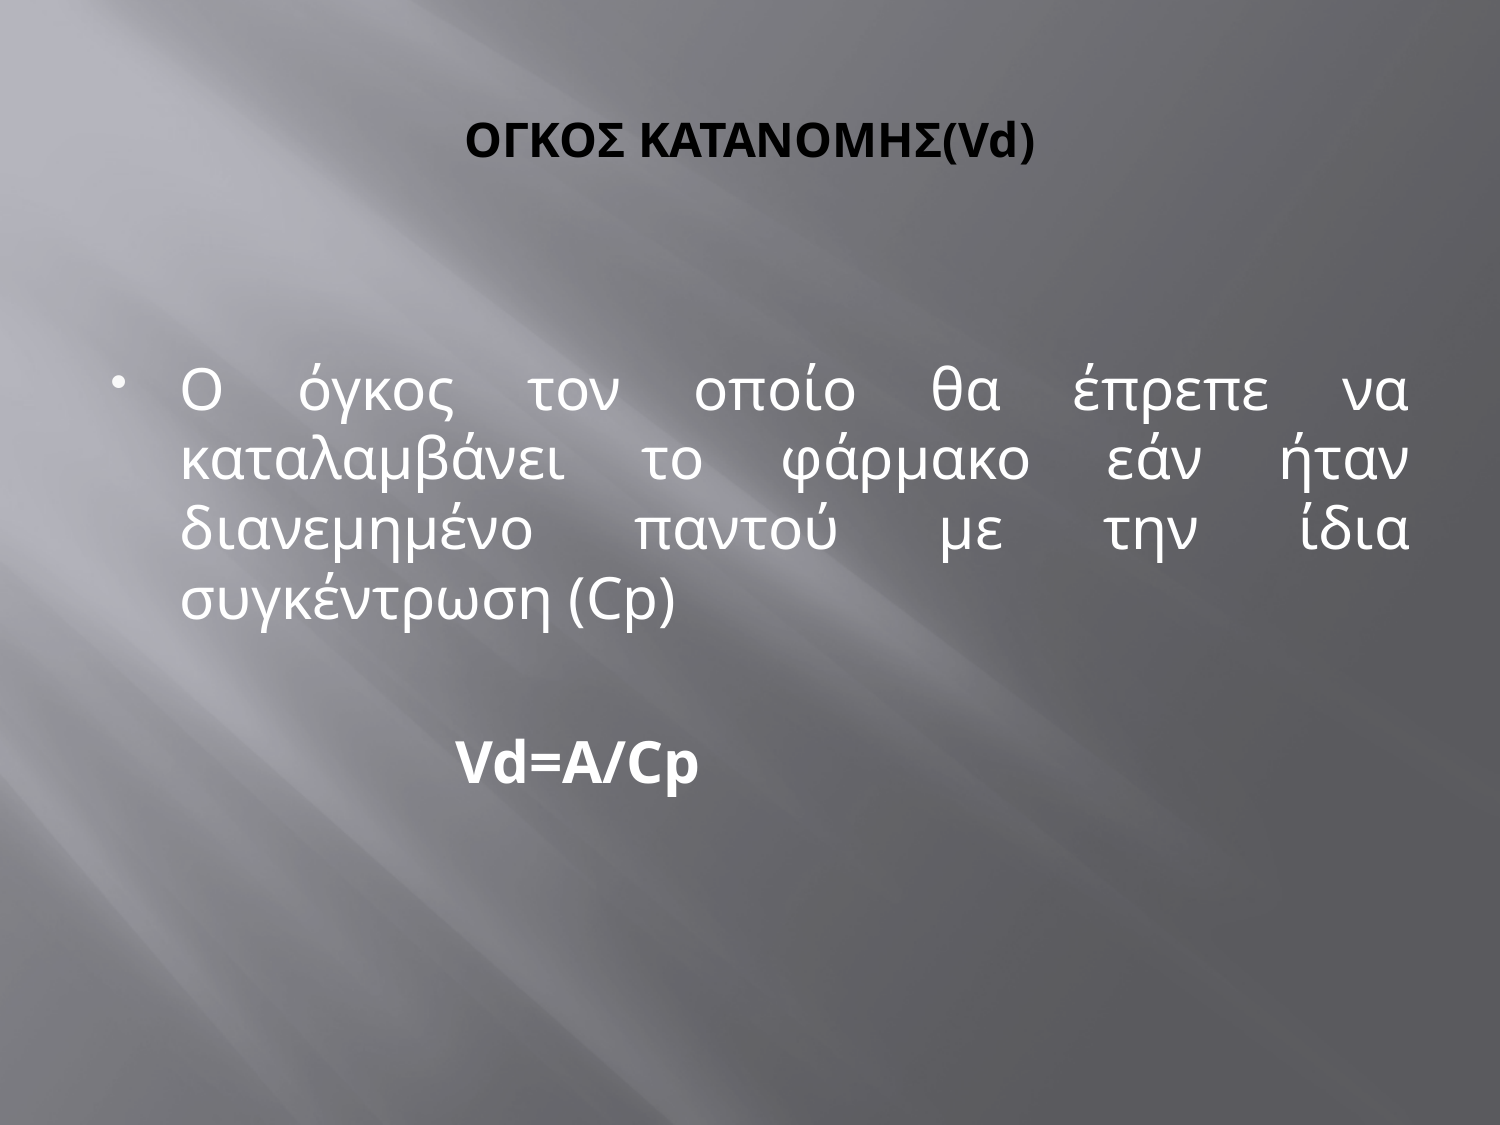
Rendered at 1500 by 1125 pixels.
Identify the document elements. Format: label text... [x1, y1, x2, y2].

title ΟΓΚΟΣ ΚΑΤΑΝΟΜΗΣ(Vd) [75, 45, 1425, 233]
list Ο όγκος τον οποίο θα έπρεπε να καταλαμβάνει το φάρμακο εάν ήταν διανεμημένο παντού με την ίδια συγκέντρωση (Cp) Vd=A/Cp [75, 262, 1425, 1035]
